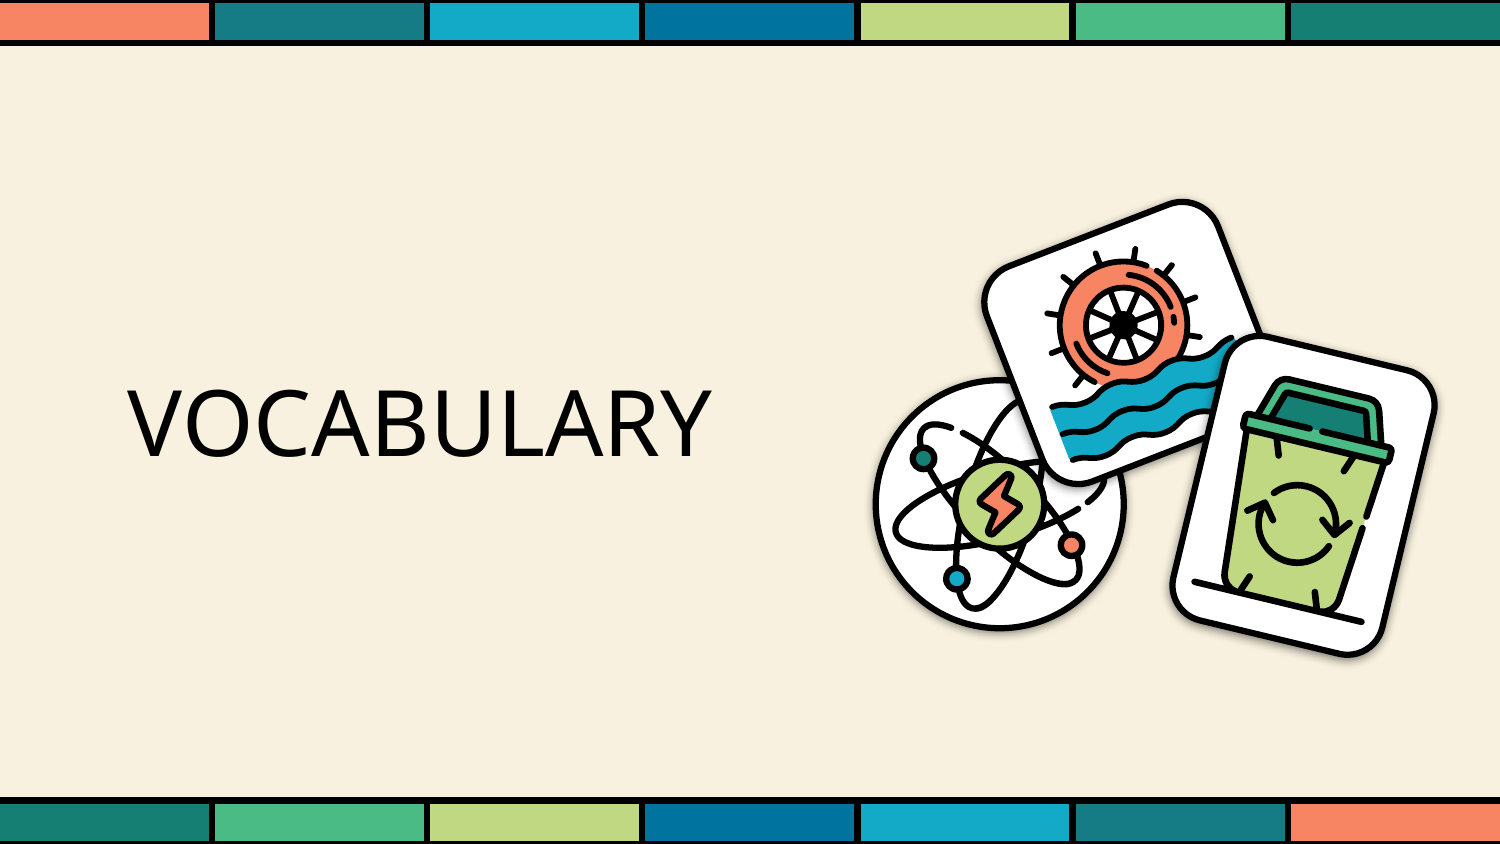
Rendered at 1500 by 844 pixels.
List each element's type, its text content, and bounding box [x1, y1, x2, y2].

title VOCABULARY [112, 387, 870, 453]
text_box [1195, 349, 1412, 642]
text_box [1006, 227, 1255, 459]
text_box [875, 379, 1124, 629]
